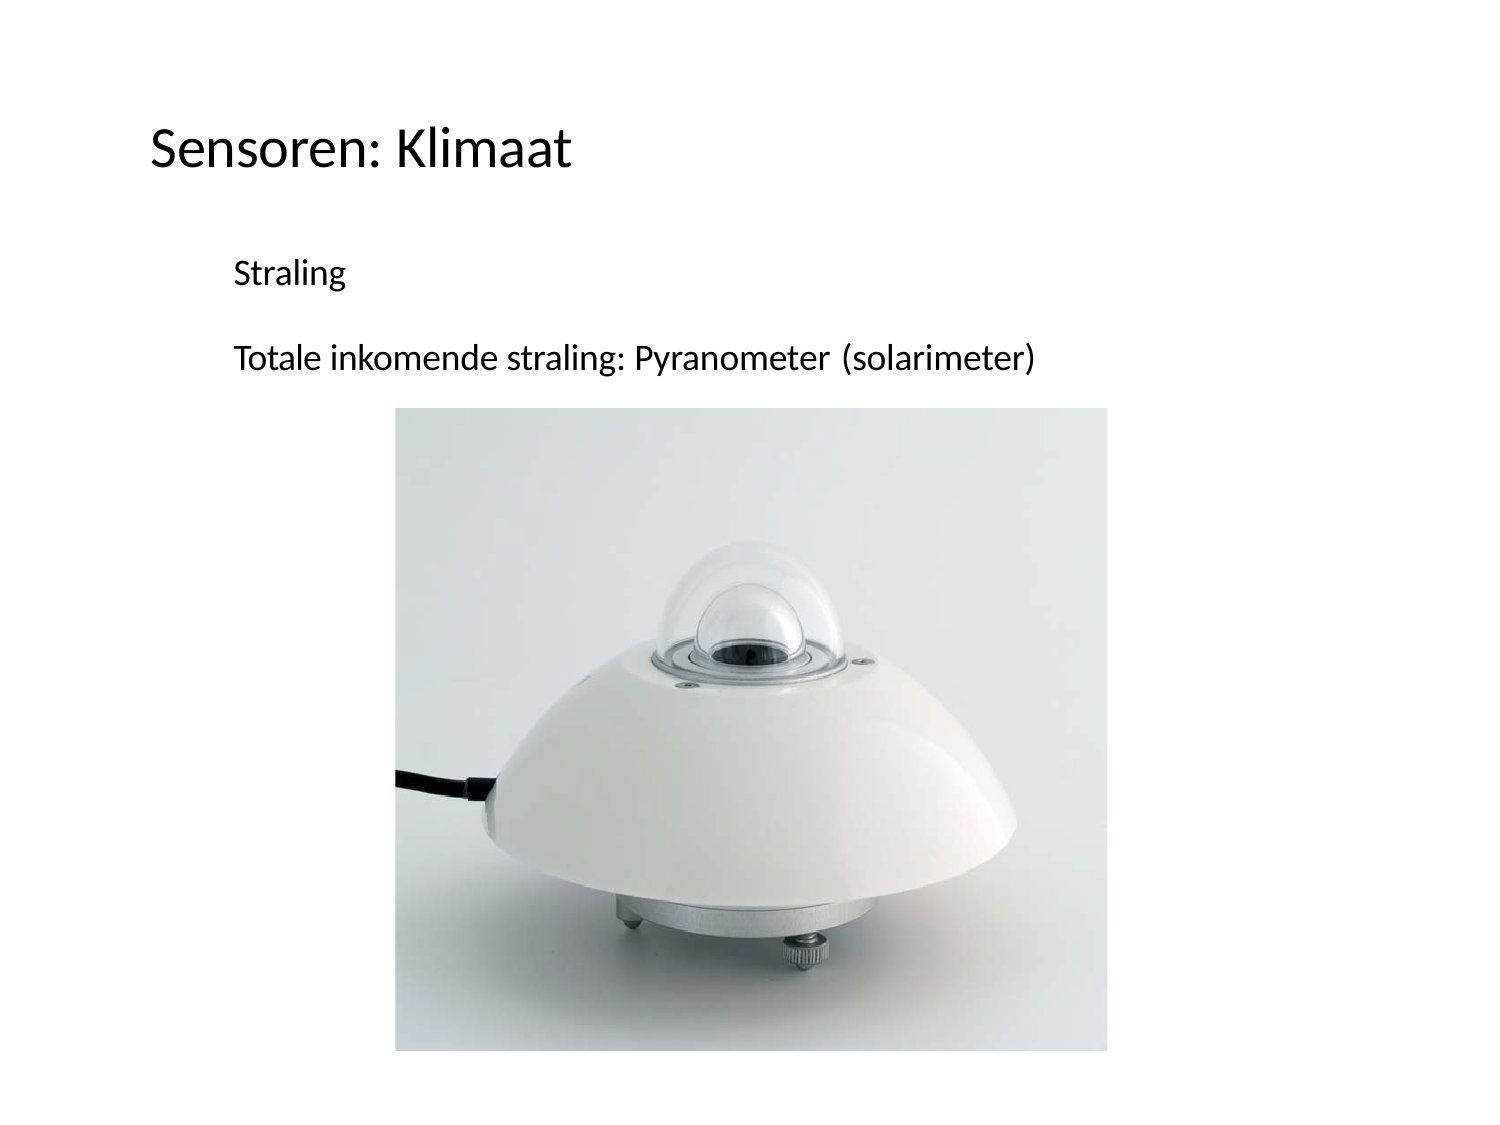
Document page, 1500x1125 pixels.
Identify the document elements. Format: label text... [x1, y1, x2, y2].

title Sensoren: Klimaat [148, 107, 579, 298]
text_box [395, 408, 1108, 1051]
text_box Straling Totale inkomende straling: Pyranometer (solarimeter) [231, 246, 1051, 378]
